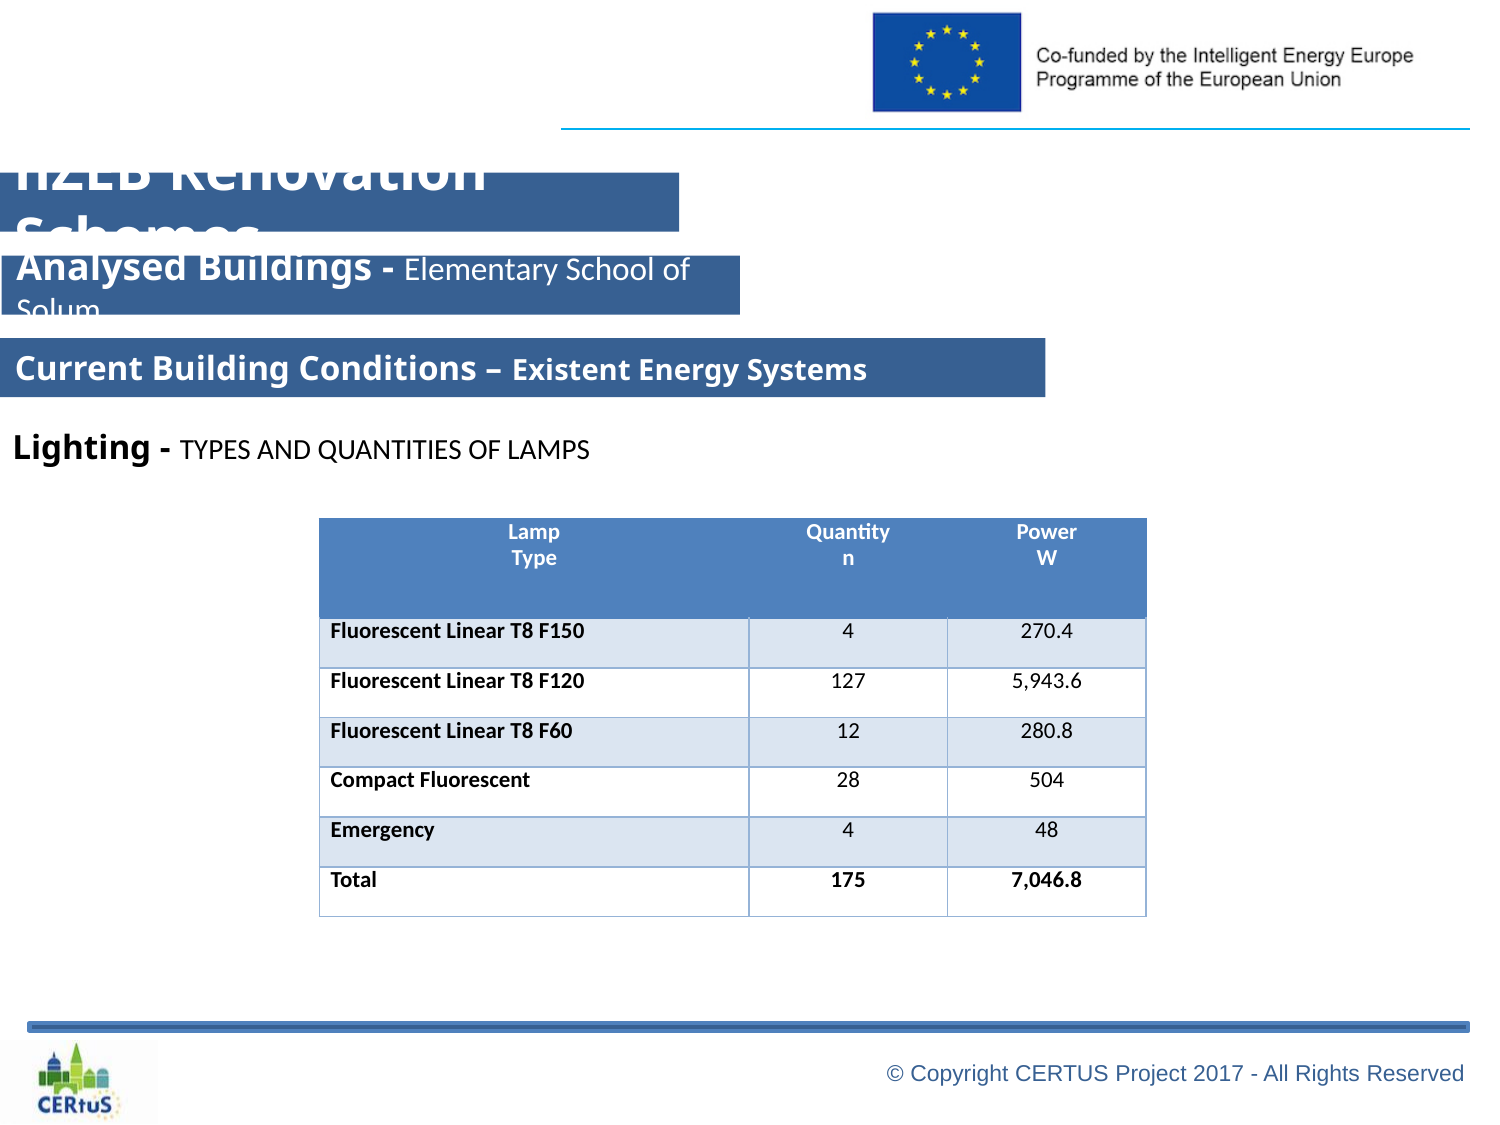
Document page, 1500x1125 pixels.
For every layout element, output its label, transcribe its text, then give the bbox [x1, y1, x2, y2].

table_header Lamp Type [320, 520, 749, 617]
table_cell 280.8 [948, 718, 1145, 766]
text_box Lighting - Types and quantities of lamps [0, 419, 1469, 474]
table_header Power W [948, 520, 1145, 617]
table_cell 504 [948, 768, 1145, 816]
text_box [27, 1021, 1470, 1033]
table_cell 5,943.6 [948, 669, 1145, 717]
picture [0, 1040, 159, 1124]
table_header Quantity n [749, 520, 948, 617]
table_cell 7,046.8 [948, 868, 1145, 916]
picture [865, 3, 1433, 122]
text_box © Copyright CERTUS Project 2017 - All Rights Reserved [844, 1051, 1480, 1094]
table_cell 4 [750, 818, 947, 866]
text_box Analysed Buildings - Elementary School of Solum [0, 253, 742, 317]
table_cell 270.4 [948, 619, 1145, 667]
text_box Current Building Conditions – Existent Energy Systems [0, 336, 1047, 399]
text_box nZEB Renovation Schemes [0, 171, 681, 234]
table_cell Fluorescent Linear T8 F120 [320, 669, 748, 717]
table_cell Compact Fluorescent [320, 768, 748, 816]
table_cell Total [320, 868, 748, 916]
table_cell 4 [750, 619, 947, 667]
table_cell 12 [750, 718, 947, 766]
table_cell Fluorescent Linear T8 F60 [320, 718, 748, 766]
table_cell 28 [750, 768, 947, 816]
table_cell Emergency [320, 818, 748, 866]
table_cell Fluorescent Linear T8 F150 [320, 619, 748, 667]
table_cell 48 [948, 818, 1145, 866]
table_cell 127 [750, 669, 947, 717]
table_cell 175 [750, 868, 947, 916]
